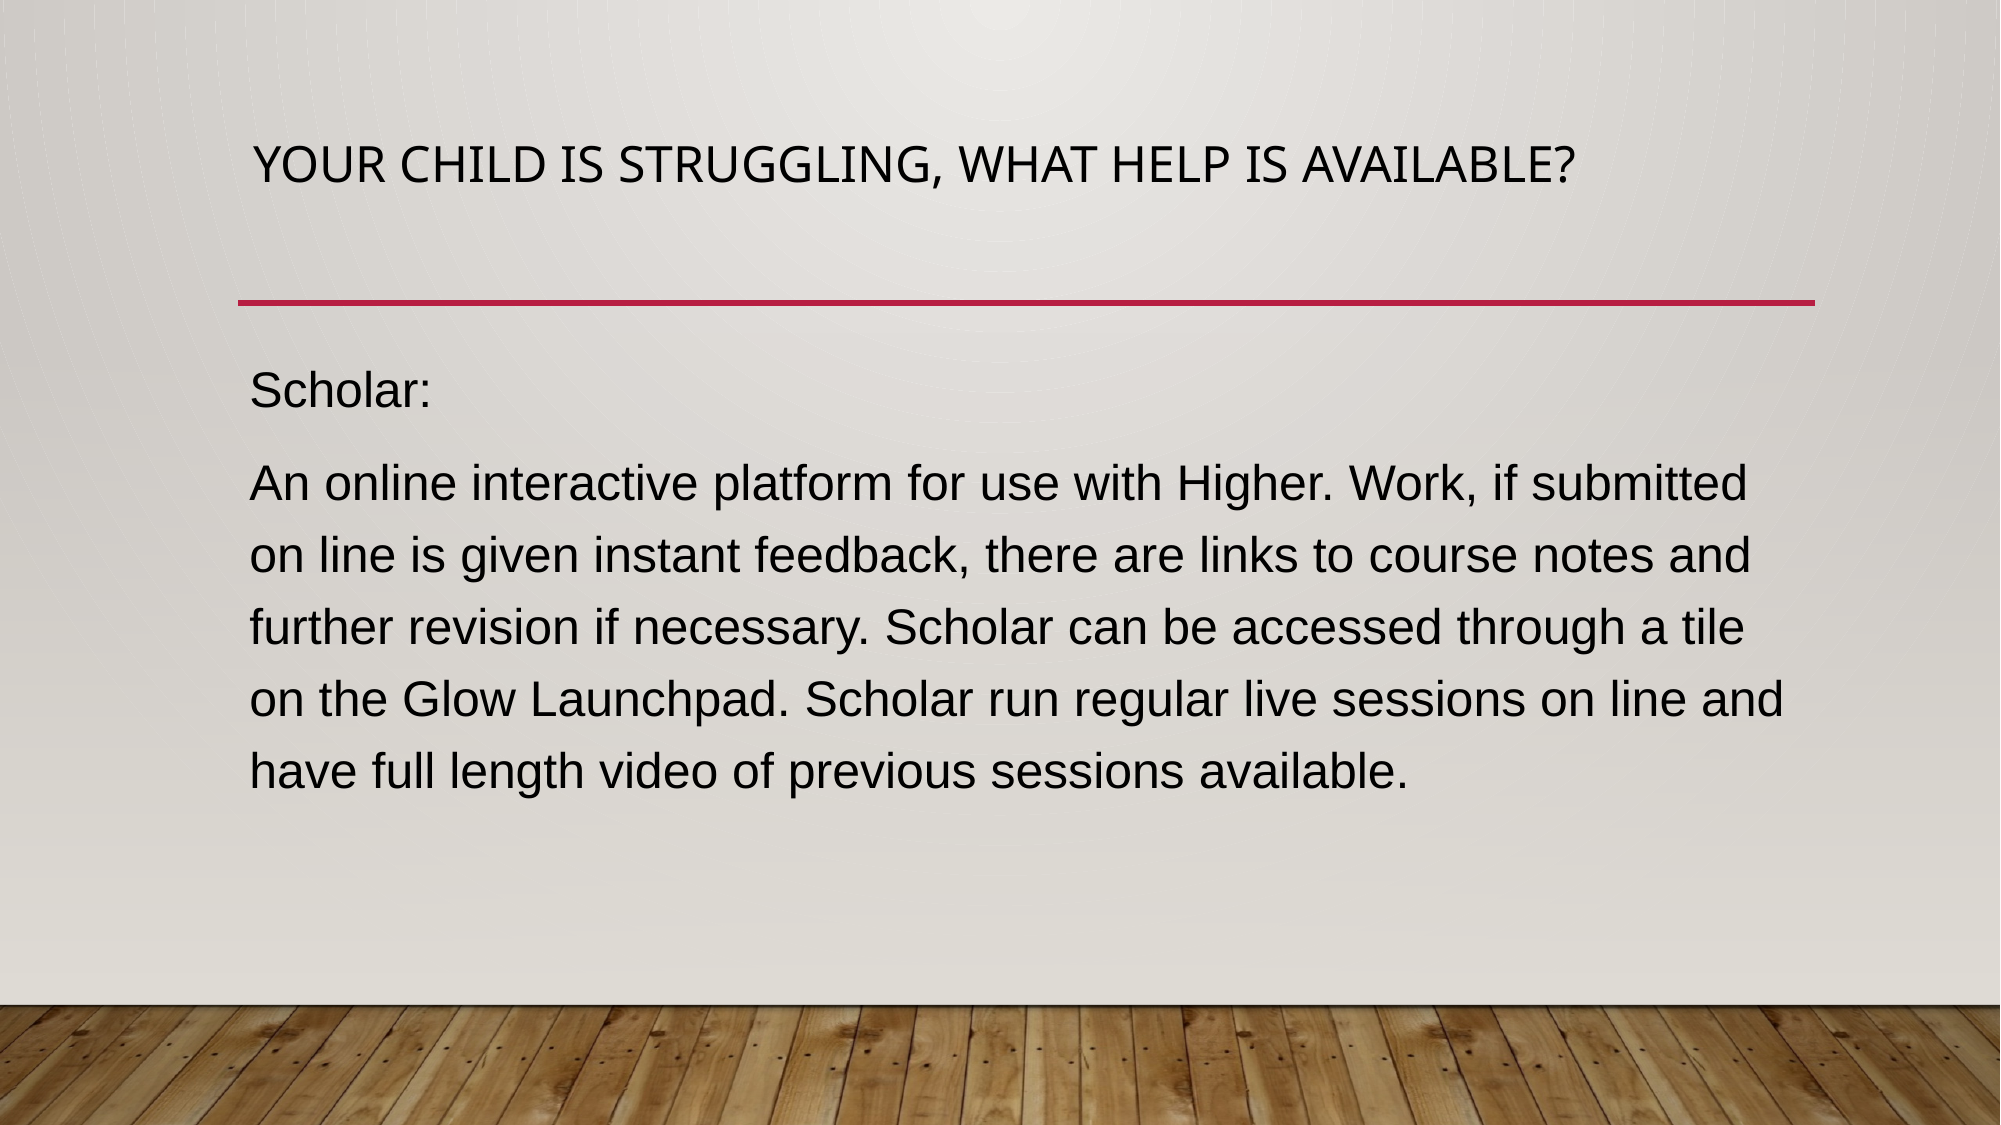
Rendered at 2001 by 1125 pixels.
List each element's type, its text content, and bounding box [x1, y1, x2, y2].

list Scholar: An online interactive platform for use with Higher. Work, if submitted on line is given instant feedback, there are links to course notes and further revision if necessary. Scholar can be accessed through a tile on the Glow Launchpad. Scholar run regular live sessions on line and have full length video of previous sessions available. [234, 338, 1810, 1002]
title Your child is struggling, what help is available? [238, 131, 1814, 305]
picture [0, 1005, 2000, 1125]
